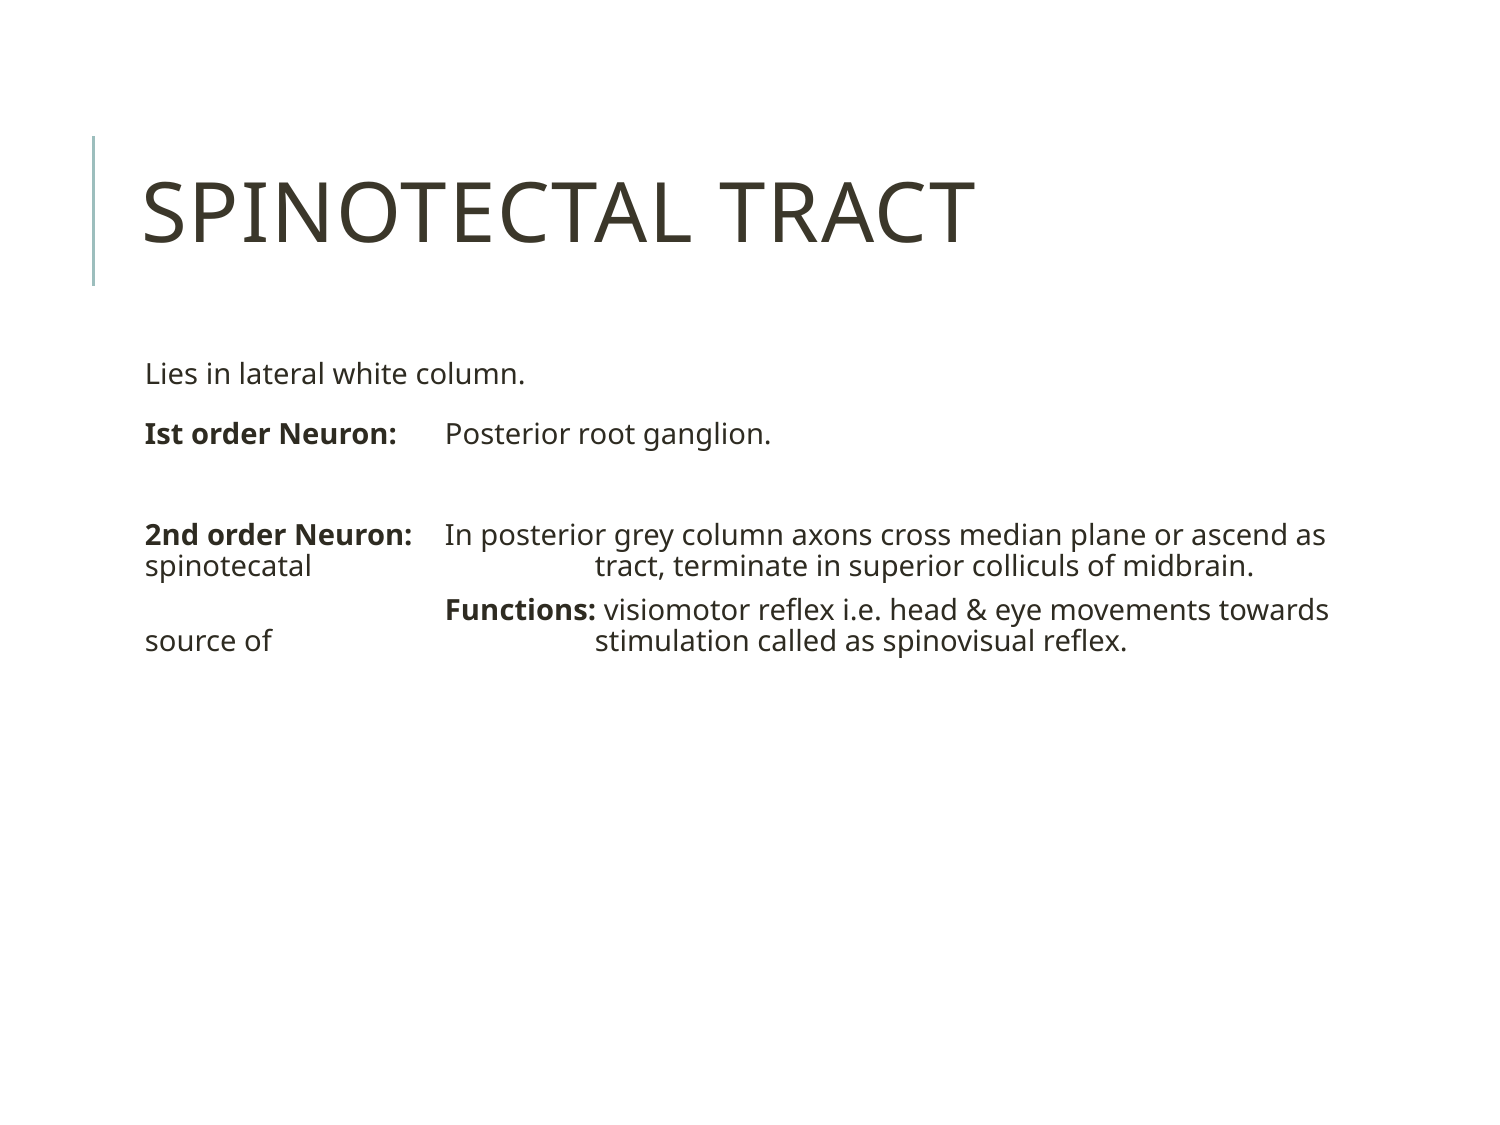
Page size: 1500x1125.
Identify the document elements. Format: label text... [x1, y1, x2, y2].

text_box Lies in lateral white column. Ist order Neuron: Posterior root ganglion. 2nd order Neuron: In posterior grey column axons cross median plane or ascend as spinotecatal tract, terminate in superior colliculs of midbrain. Functions: visiomotor reflex i.e. head & eye movements towards source of stimulation called as spinovisual reflex. [137, 287, 1374, 1035]
text_box Spinotectal tract [125, 95, 1322, 342]
